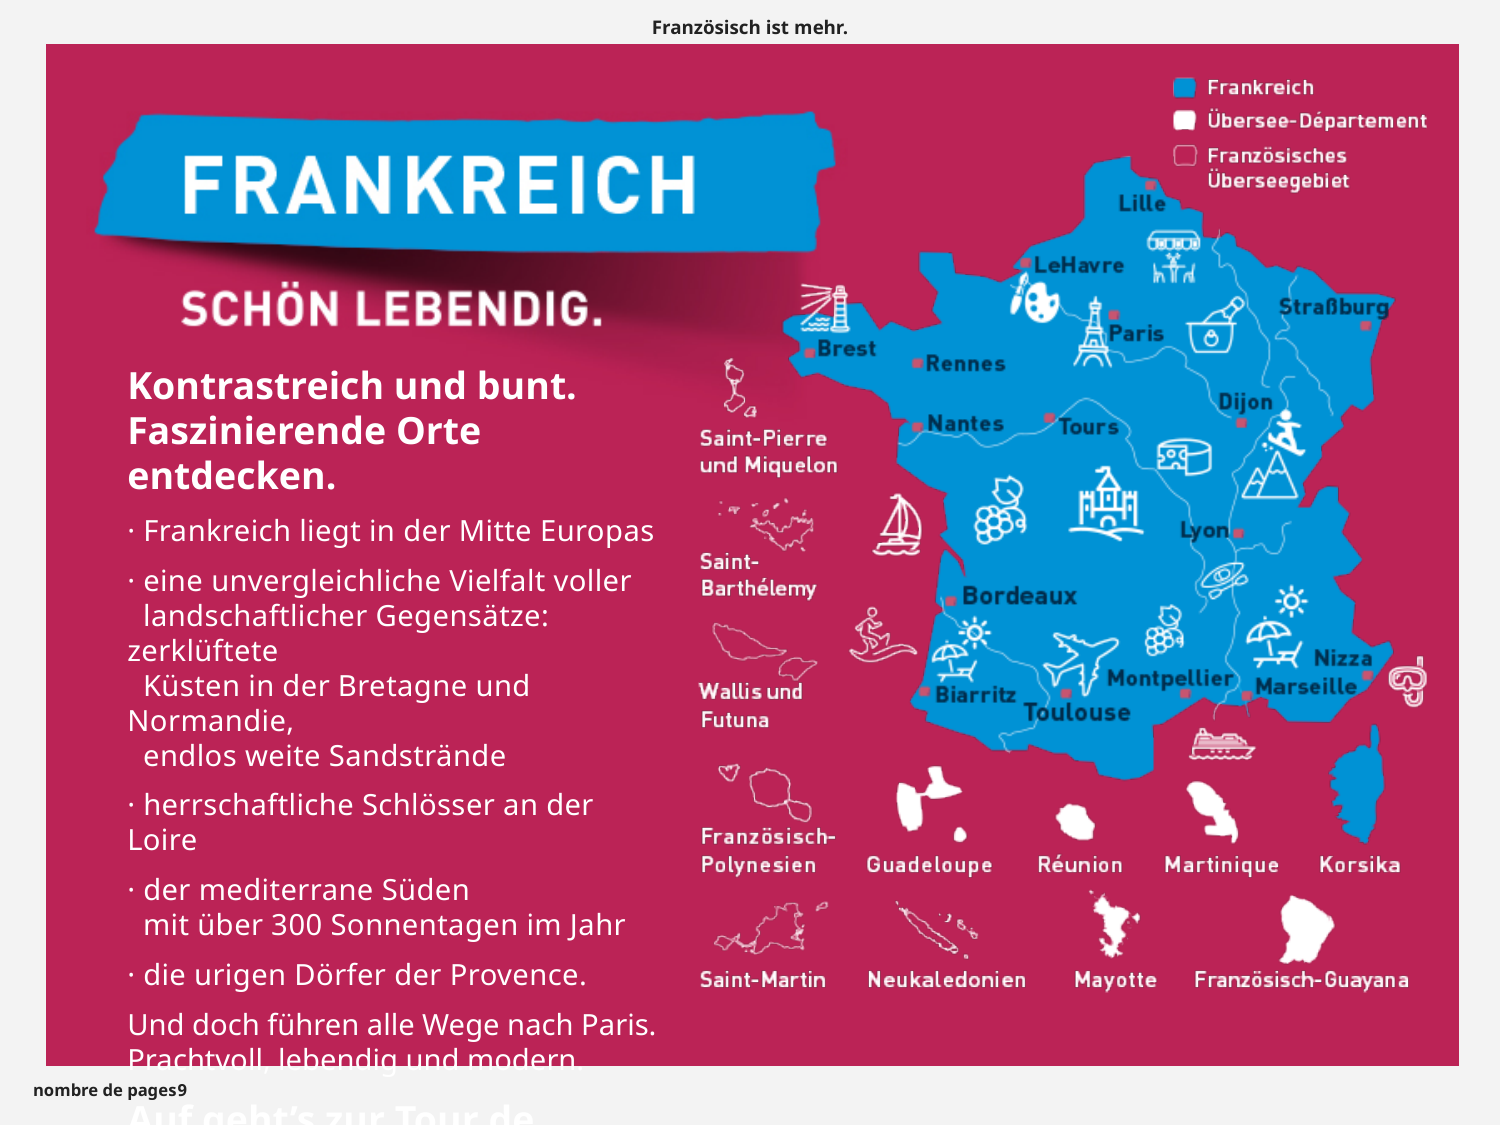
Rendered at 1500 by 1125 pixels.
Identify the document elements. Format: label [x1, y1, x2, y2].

text_box [256, 161, 1062, 965]
picture [45, 40, 1467, 1066]
